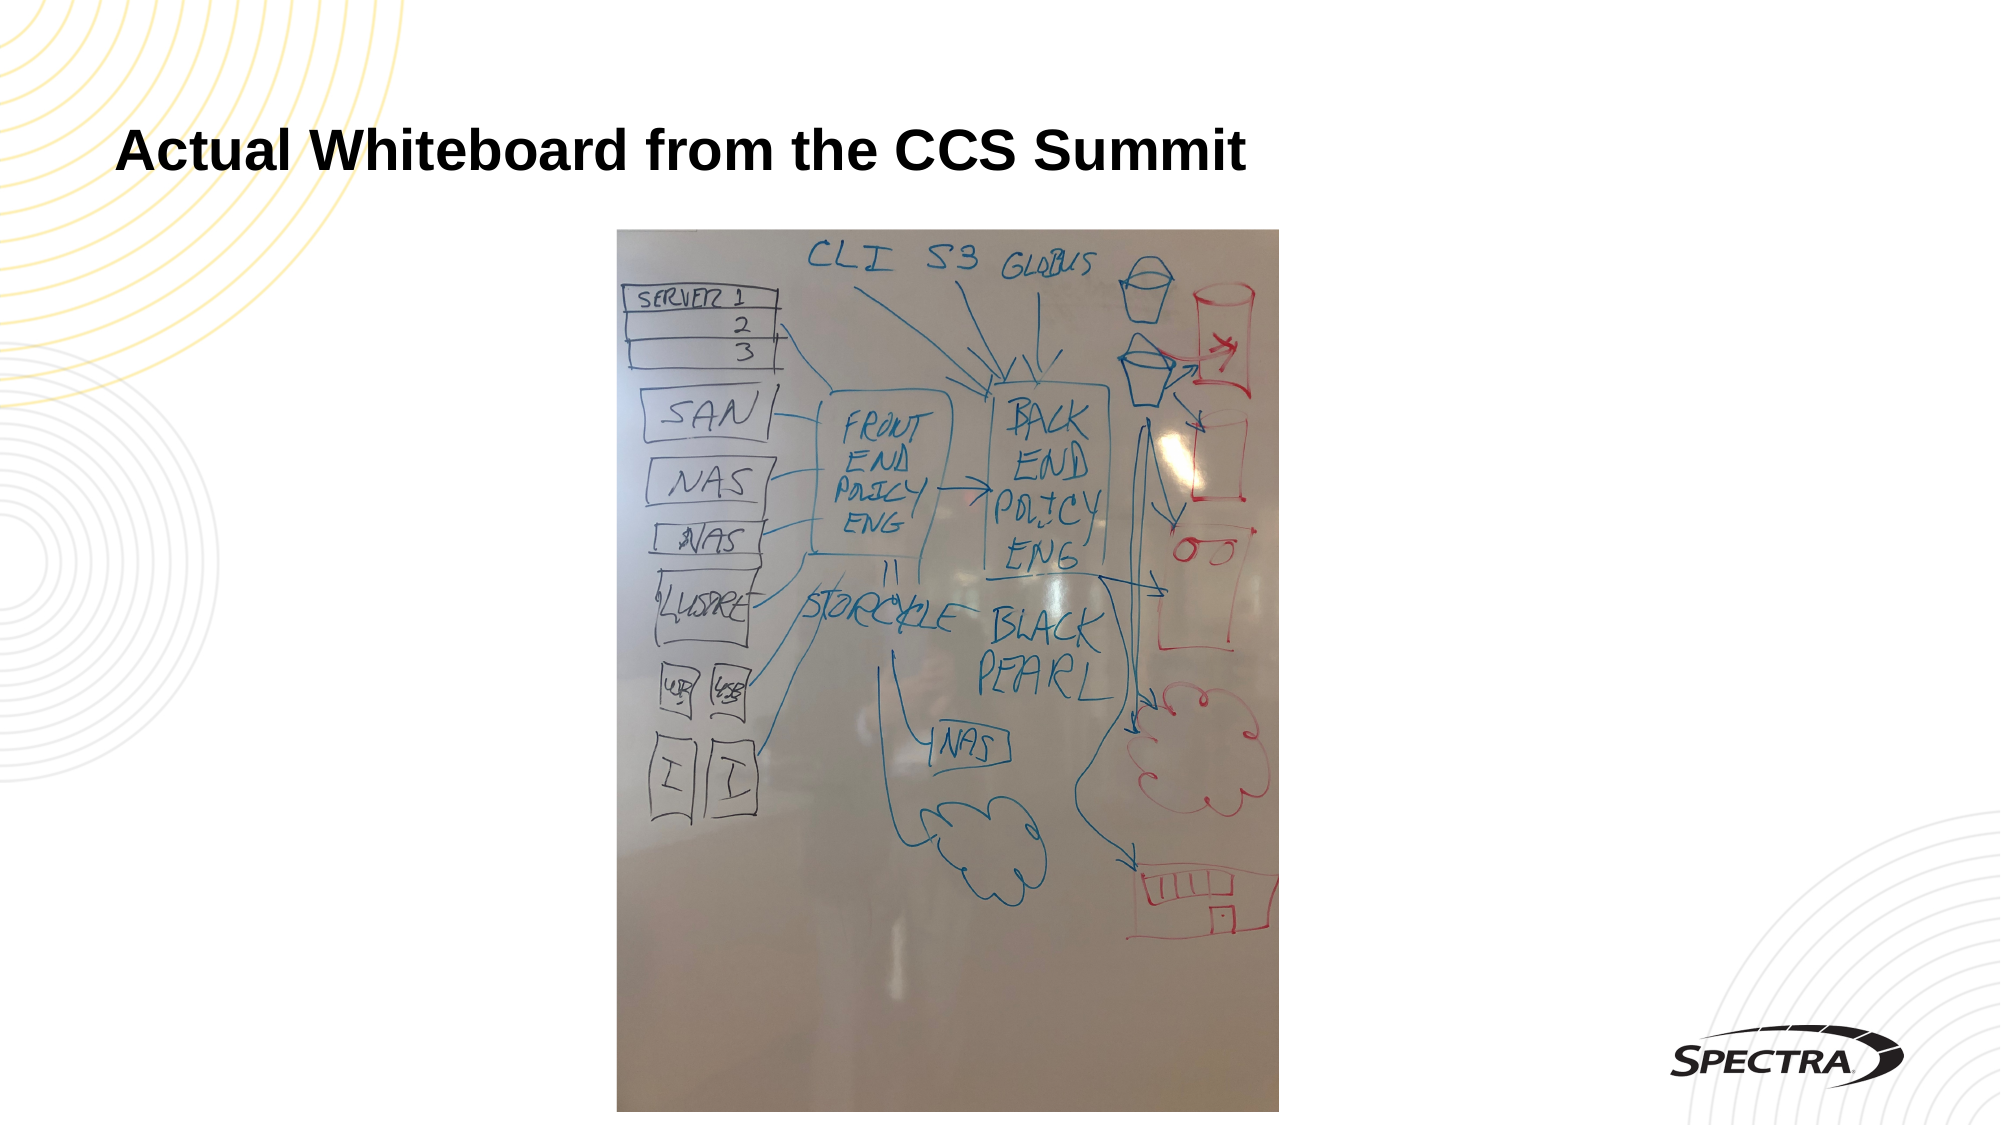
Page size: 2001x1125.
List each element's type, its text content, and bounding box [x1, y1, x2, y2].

picture [0, 0, 2001, 1125]
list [506, 339, 1389, 1002]
title Actual Whiteboard from the CCS Summit [99, 112, 1900, 213]
